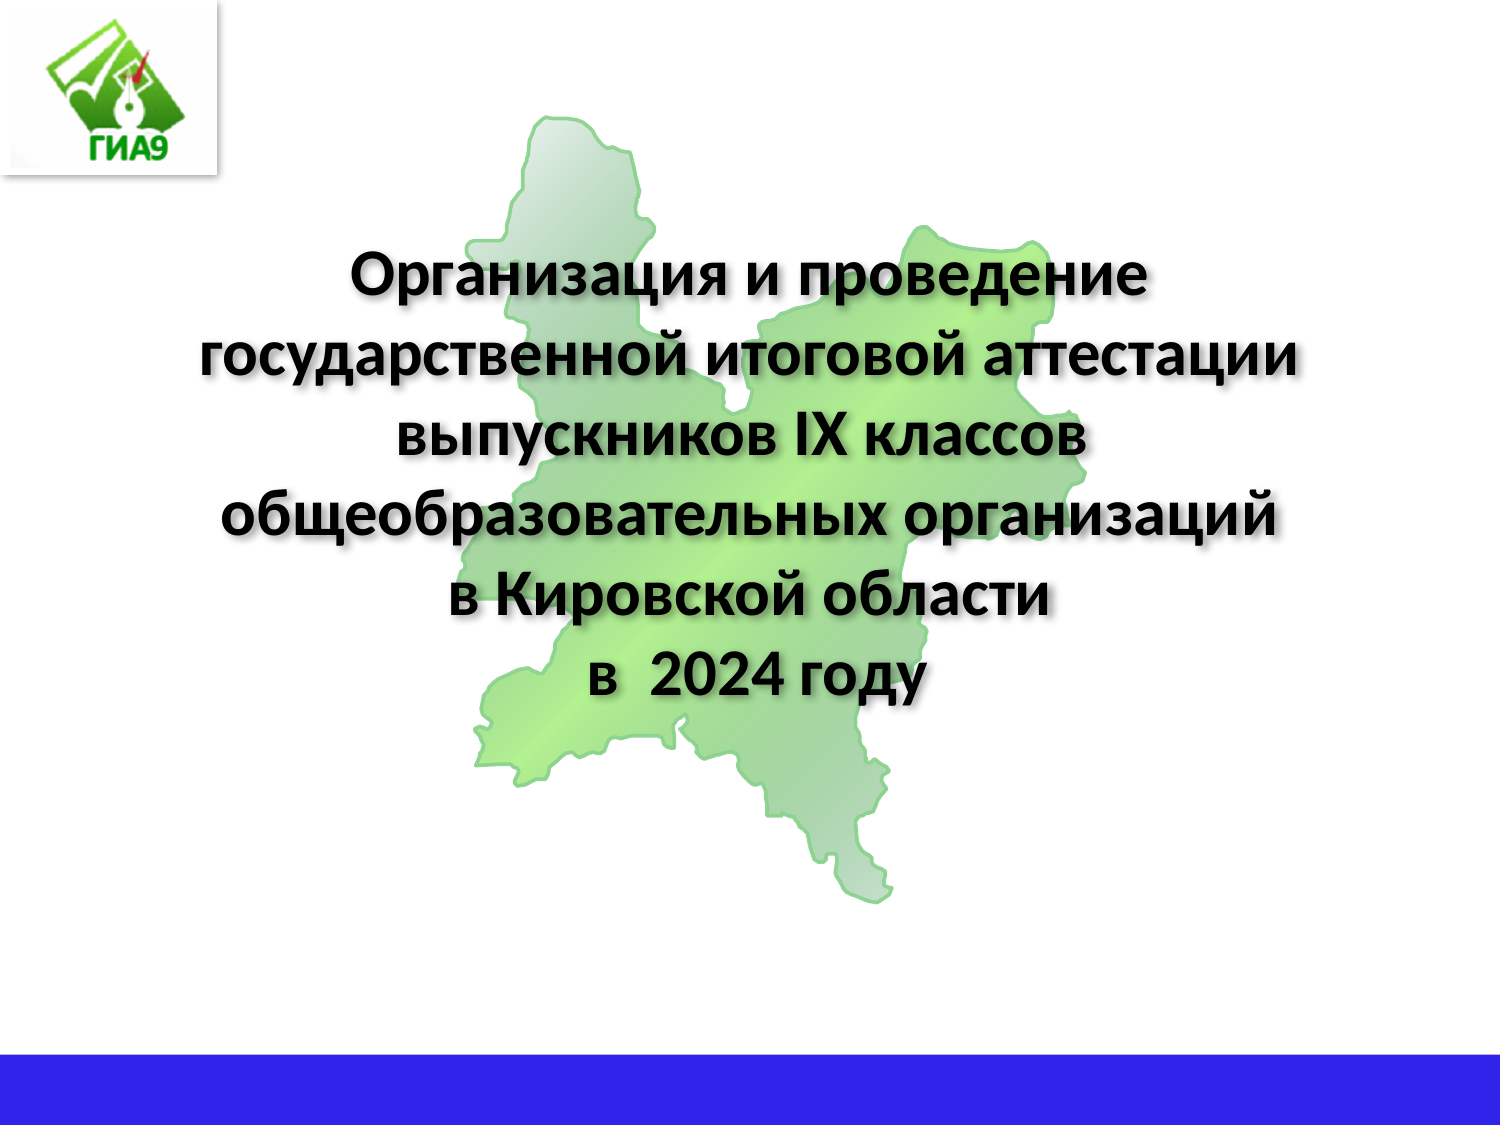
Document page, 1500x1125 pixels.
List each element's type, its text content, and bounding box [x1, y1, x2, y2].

picture [0, 0, 217, 176]
text_box [516, 117, 640, 197]
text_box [0, 1054, 1500, 1125]
text_box [695, 749, 892, 903]
text_box [475, 749, 606, 787]
title Организация и проведение государственной итоговой аттестации выпускников IX классов общеобразовательных организаций в Кировской области в 2024 году [112, 199, 1388, 739]
